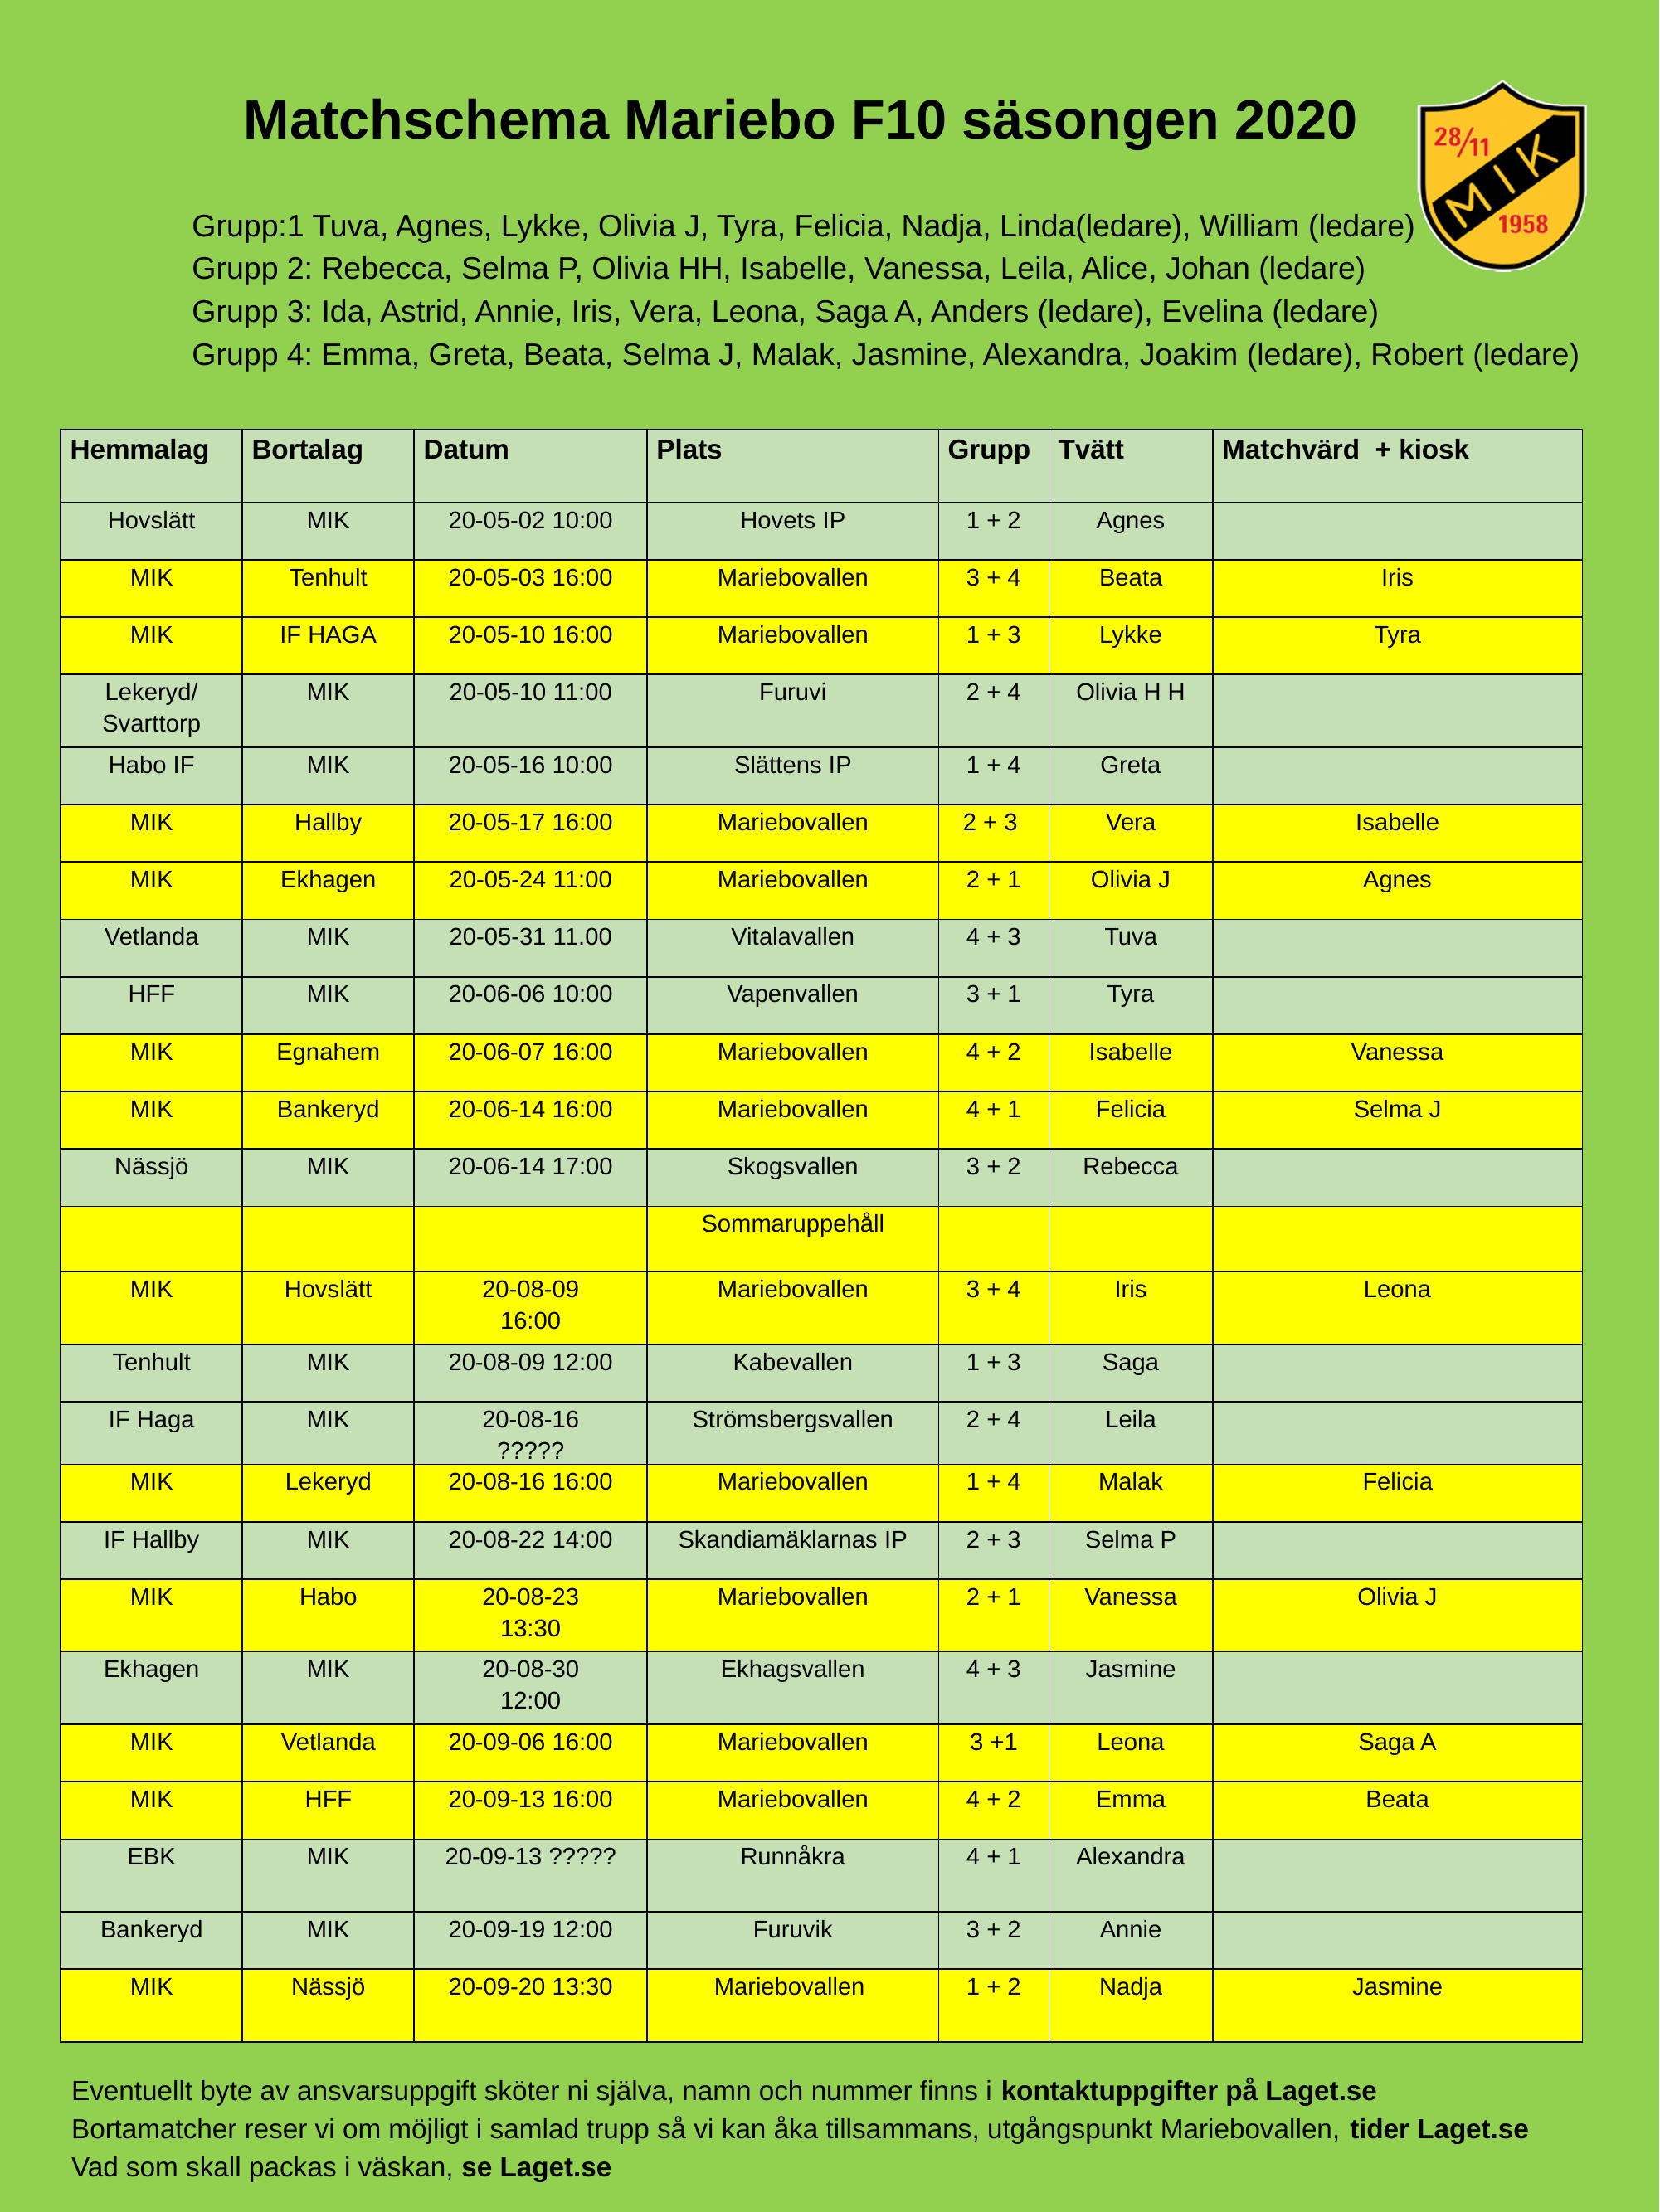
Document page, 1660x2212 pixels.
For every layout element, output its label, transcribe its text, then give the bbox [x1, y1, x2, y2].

table_cell Tyra [1214, 618, 1582, 673]
table_cell Hovets IP [648, 503, 938, 559]
table_cell 20-05-31 11.00 [415, 920, 646, 976]
table_cell MIK [243, 675, 413, 746]
table_cell 20-05-17 16:00 [415, 805, 646, 861]
table_cell 20-08-23 13:30 [415, 1580, 646, 1651]
table_cell Furuvik [648, 1913, 938, 1968]
table_cell 20-05-16 10:00 [415, 748, 646, 804]
table_cell [1214, 1652, 1582, 1723]
table_cell 20-08-16 16:00 [415, 1465, 646, 1521]
table_cell MIK [243, 920, 413, 976]
table_cell [1049, 1207, 1212, 1271]
table_cell Mariebovallen [648, 1092, 938, 1148]
table_cell 2 + 3 [939, 805, 1049, 861]
table_cell Lekeryd/ Svarttorp [61, 675, 241, 746]
table_cell 20-05-10 16:00 [415, 618, 646, 673]
table_cell Tuva [1049, 920, 1212, 976]
table_cell 2 + 1 [939, 863, 1049, 919]
table_cell Hallby [243, 805, 413, 861]
table_cell Tenhult [61, 1345, 241, 1401]
table_cell Rebecca [1049, 1150, 1212, 1206]
table_cell Mariebovallen [648, 618, 938, 673]
table_cell Leila [1049, 1403, 1212, 1464]
table_cell 20-06-14 17:00 [415, 1150, 646, 1206]
table_cell MIK [243, 1150, 413, 1206]
table_cell [1214, 1150, 1582, 1206]
table_cell Malak [1049, 1465, 1212, 1521]
table_header Tvätt [1049, 430, 1212, 502]
table_cell MIK [243, 748, 413, 804]
table_cell Greta [1049, 748, 1212, 804]
table_cell Mariebovallen [648, 1272, 938, 1344]
table_cell 1 + 4 [939, 1465, 1049, 1521]
table_cell 2 + 4 [939, 675, 1049, 746]
table_cell MIK [61, 1580, 241, 1651]
table_cell Emma [1049, 1782, 1212, 1839]
table_cell Tenhult [243, 561, 413, 616]
table_cell Skandiamäklarnas IP [648, 1523, 938, 1578]
table_cell 4 + 1 [939, 1840, 1049, 1911]
table_cell Habo [243, 1580, 413, 1651]
table_cell [1214, 748, 1582, 804]
table_cell Olivia J [1049, 863, 1212, 919]
table_cell 3 + 1 [939, 978, 1049, 1033]
table_cell Mariebovallen [648, 1782, 938, 1839]
table_cell Felicia [1214, 1465, 1582, 1521]
table_cell MIK [243, 503, 413, 559]
table_cell 1 + 4 [939, 748, 1049, 804]
table_cell Ekhagen [243, 863, 413, 919]
table_cell MIK [61, 618, 241, 673]
picture [1326, 76, 1659, 275]
table_cell [1214, 920, 1582, 976]
table_cell Leona [1214, 1272, 1582, 1344]
table_cell 3 + 2 [939, 1150, 1049, 1206]
table_cell Olivia H H [1049, 675, 1212, 746]
table_cell Vetlanda [243, 1725, 413, 1781]
table_cell Ekhagen [61, 1652, 241, 1723]
table_header Hemmalag [61, 430, 241, 502]
table_cell 20-05-24 11:00 [415, 863, 646, 919]
table_cell Hovslätt [243, 1272, 413, 1344]
table_cell Annie [1049, 1913, 1212, 1968]
table_cell [1214, 1345, 1582, 1401]
table_header Matchvärd + kiosk [1214, 430, 1582, 502]
table_cell Vitalavallen [648, 920, 938, 976]
table_cell MIK [61, 1272, 241, 1344]
table_header Bortalag [243, 430, 413, 502]
table_cell [939, 1207, 1049, 1271]
table_cell Nässjö [61, 1150, 241, 1206]
table_cell 1 + 2 [939, 503, 1049, 559]
table_cell [1214, 978, 1582, 1033]
table_cell 4 + 3 [939, 920, 1049, 976]
table_header Grupp [939, 430, 1049, 502]
table_cell MIK [243, 1652, 413, 1723]
table_cell Sommaruppehåll [648, 1207, 938, 1271]
table_cell MIK [243, 1403, 413, 1464]
table_cell 3 + 2 [939, 1913, 1049, 1968]
table_cell MIK [243, 978, 413, 1033]
table_cell 1 + 3 [939, 1345, 1049, 1401]
table_cell 2 + 3 [939, 1523, 1049, 1578]
table_cell Leona [1049, 1725, 1212, 1781]
table_cell 20-06-06 10:00 [415, 978, 646, 1033]
table_cell MIK [61, 805, 241, 861]
table_cell 20-08-16 ????? [415, 1403, 646, 1464]
table_cell Mariebovallen [648, 863, 938, 919]
table_cell [415, 1207, 646, 1271]
table_cell IF HAGA [243, 618, 413, 673]
table_cell Isabelle [1214, 805, 1582, 861]
table_cell 20-09-13 16:00 [415, 1782, 646, 1839]
table_cell Isabelle [1049, 1035, 1212, 1091]
table_cell Olivia J [1214, 1580, 1582, 1651]
table_cell [1214, 1840, 1582, 1911]
table_cell Jasmine [1049, 1652, 1212, 1723]
table_cell 20-08-22 14:00 [415, 1523, 646, 1578]
table_cell Iris [1049, 1272, 1212, 1344]
table_cell Mariebovallen [648, 561, 938, 616]
table_cell [1214, 503, 1582, 559]
table_cell 20-08-09 12:00 [415, 1345, 646, 1401]
table_cell 4 + 2 [939, 1782, 1049, 1839]
table_cell Beata [1049, 561, 1212, 616]
table_cell Slättens IP [648, 748, 938, 804]
table_cell MIK [61, 1035, 241, 1091]
table_cell Habo IF [61, 748, 241, 804]
table_cell Tyra [1049, 978, 1212, 1033]
table_cell MIK [61, 561, 241, 616]
table_cell Vera [1049, 805, 1212, 861]
table_cell Saga [1049, 1345, 1212, 1401]
table_cell [61, 1207, 241, 1271]
table_cell Jasmine [1214, 1970, 1582, 2041]
table_cell 1 + 2 [939, 1970, 1049, 2041]
table_cell Bankeryd [61, 1913, 241, 1968]
table_cell MIK [61, 863, 241, 919]
table_cell Mariebovallen [648, 1970, 938, 2041]
table_cell MIK [243, 1840, 413, 1911]
table_cell Skogsvallen [648, 1150, 938, 1206]
table_cell MIK [243, 1913, 413, 1968]
table_cell Kabevallen [648, 1345, 938, 1401]
table_cell Mariebovallen [648, 1580, 938, 1651]
table_cell MIK [243, 1345, 413, 1401]
table_cell MIK [243, 1523, 413, 1578]
table_cell 20-05-10 11:00 [415, 675, 646, 746]
table_cell 20-09-13 ????? [415, 1840, 646, 1911]
table_cell 2 + 4 [939, 1403, 1049, 1464]
table_header Plats [648, 430, 938, 502]
table_cell MIK [61, 1970, 241, 2041]
table_cell 4 + 1 [939, 1092, 1049, 1148]
table_cell 3 +1 [939, 1725, 1049, 1781]
table_cell 20-09-19 12:00 [415, 1913, 646, 1968]
table_cell 3 + 4 [939, 561, 1049, 616]
table_cell 2 + 1 [939, 1580, 1049, 1651]
table_cell Mariebovallen [648, 805, 938, 861]
table_cell HFF [243, 1782, 413, 1839]
table_cell Alexandra [1049, 1840, 1212, 1911]
table_cell [243, 1207, 413, 1271]
table_cell Vanessa [1214, 1035, 1582, 1091]
table_cell MIK [61, 1725, 241, 1781]
table_cell [1214, 1403, 1582, 1464]
table_cell 20-05-02 10:00 [415, 503, 646, 559]
table_cell Agnes [1049, 503, 1212, 559]
text_box Grupp:1 Tuva, Agnes, Lykke, Olivia J, Tyra, Felicia, Nadja, Linda(ledare), William (ledare) Grupp 2: Rebecca, Selma P, Olivia HH, Isabelle, Vanessa, Leila, Alice, Johan (ledare) Grupp 3: Ida, Astrid, Annie, Iris, Vera, Leona, Saga A, Anders (ledare), Evelina (ledare) Grupp 4: Emma, Greta, Beata, Selma J, Malak, Jasmine, Alexandra, Joakim (ledare), Robert (ledare) [66, 193, 1610, 378]
table_cell Lykke [1049, 618, 1212, 673]
table_cell IF Haga [61, 1403, 241, 1464]
table_cell IF Hallby [61, 1523, 241, 1578]
table_cell Lekeryd [243, 1465, 413, 1521]
table_cell Vanessa [1049, 1580, 1212, 1651]
table_cell [1214, 1207, 1582, 1271]
table_cell Vetlanda [61, 920, 241, 976]
text_box Eventuellt byte av ansvarsuppgift sköter ni själva, namn och nummer finns i kontaktuppgifter på Laget.se Bortamatcher reser vi om möjligt i samlad trupp så vi kan åka tillsammans, utgångspunkt Mariebovallen, tider Laget.se Vad som skall packas i väskan, se Laget.se [0, 2062, 1629, 2189]
table_cell [1214, 1913, 1582, 1968]
table_cell 4 + 3 [939, 1652, 1049, 1723]
table_cell 20-05-03 16:00 [415, 561, 646, 616]
table_cell Mariebovallen [648, 1465, 938, 1521]
table_cell Strömsbergsvallen [648, 1403, 938, 1464]
table_cell 20-08-30 12:00 [415, 1652, 646, 1723]
table_cell MIK [61, 1465, 241, 1521]
table_header Datum [415, 430, 646, 502]
table_cell Mariebovallen [648, 1035, 938, 1091]
table_cell 20-08-09 16:00 [415, 1272, 646, 1344]
table_cell MIK [61, 1092, 241, 1148]
table_cell Ekhagsvallen [648, 1652, 938, 1723]
table_cell 1 + 3 [939, 618, 1049, 673]
table_cell Furuvi [648, 675, 938, 746]
table_cell Hovslätt [61, 503, 241, 559]
table_cell 20-06-14 16:00 [415, 1092, 646, 1148]
table_cell 3 + 4 [939, 1272, 1049, 1344]
text_box Matchschema Mariebo F10 säsongen 2020 [231, 67, 1371, 157]
table_cell Selma J [1214, 1092, 1582, 1148]
table_cell 20-06-07 16:00 [415, 1035, 646, 1091]
table_cell Felicia [1049, 1092, 1212, 1148]
table_cell Beata [1214, 1782, 1582, 1839]
table_cell 20-09-20 13:30 [415, 1970, 646, 2041]
table_cell Nässjö [243, 1970, 413, 2041]
table_cell Mariebovallen [648, 1725, 938, 1781]
table_cell Iris [1214, 561, 1582, 616]
table_cell Bankeryd [243, 1092, 413, 1148]
table_cell 20-09-06 16:00 [415, 1725, 646, 1781]
table_cell Egnahem [243, 1035, 413, 1091]
table_cell Saga A [1214, 1725, 1582, 1781]
table_cell MIK [61, 1782, 241, 1839]
table_cell Selma P [1049, 1523, 1212, 1578]
table_cell HFF [61, 978, 241, 1033]
table_cell Vapenvallen [648, 978, 938, 1033]
table_cell [1214, 1523, 1582, 1578]
table_cell Agnes [1214, 863, 1582, 919]
table_cell 4 + 2 [939, 1035, 1049, 1091]
table_cell [1214, 675, 1582, 746]
table_cell EBK [61, 1840, 241, 1911]
table_cell Nadja [1049, 1970, 1212, 2041]
table_cell Runnåkra [648, 1840, 938, 1911]
